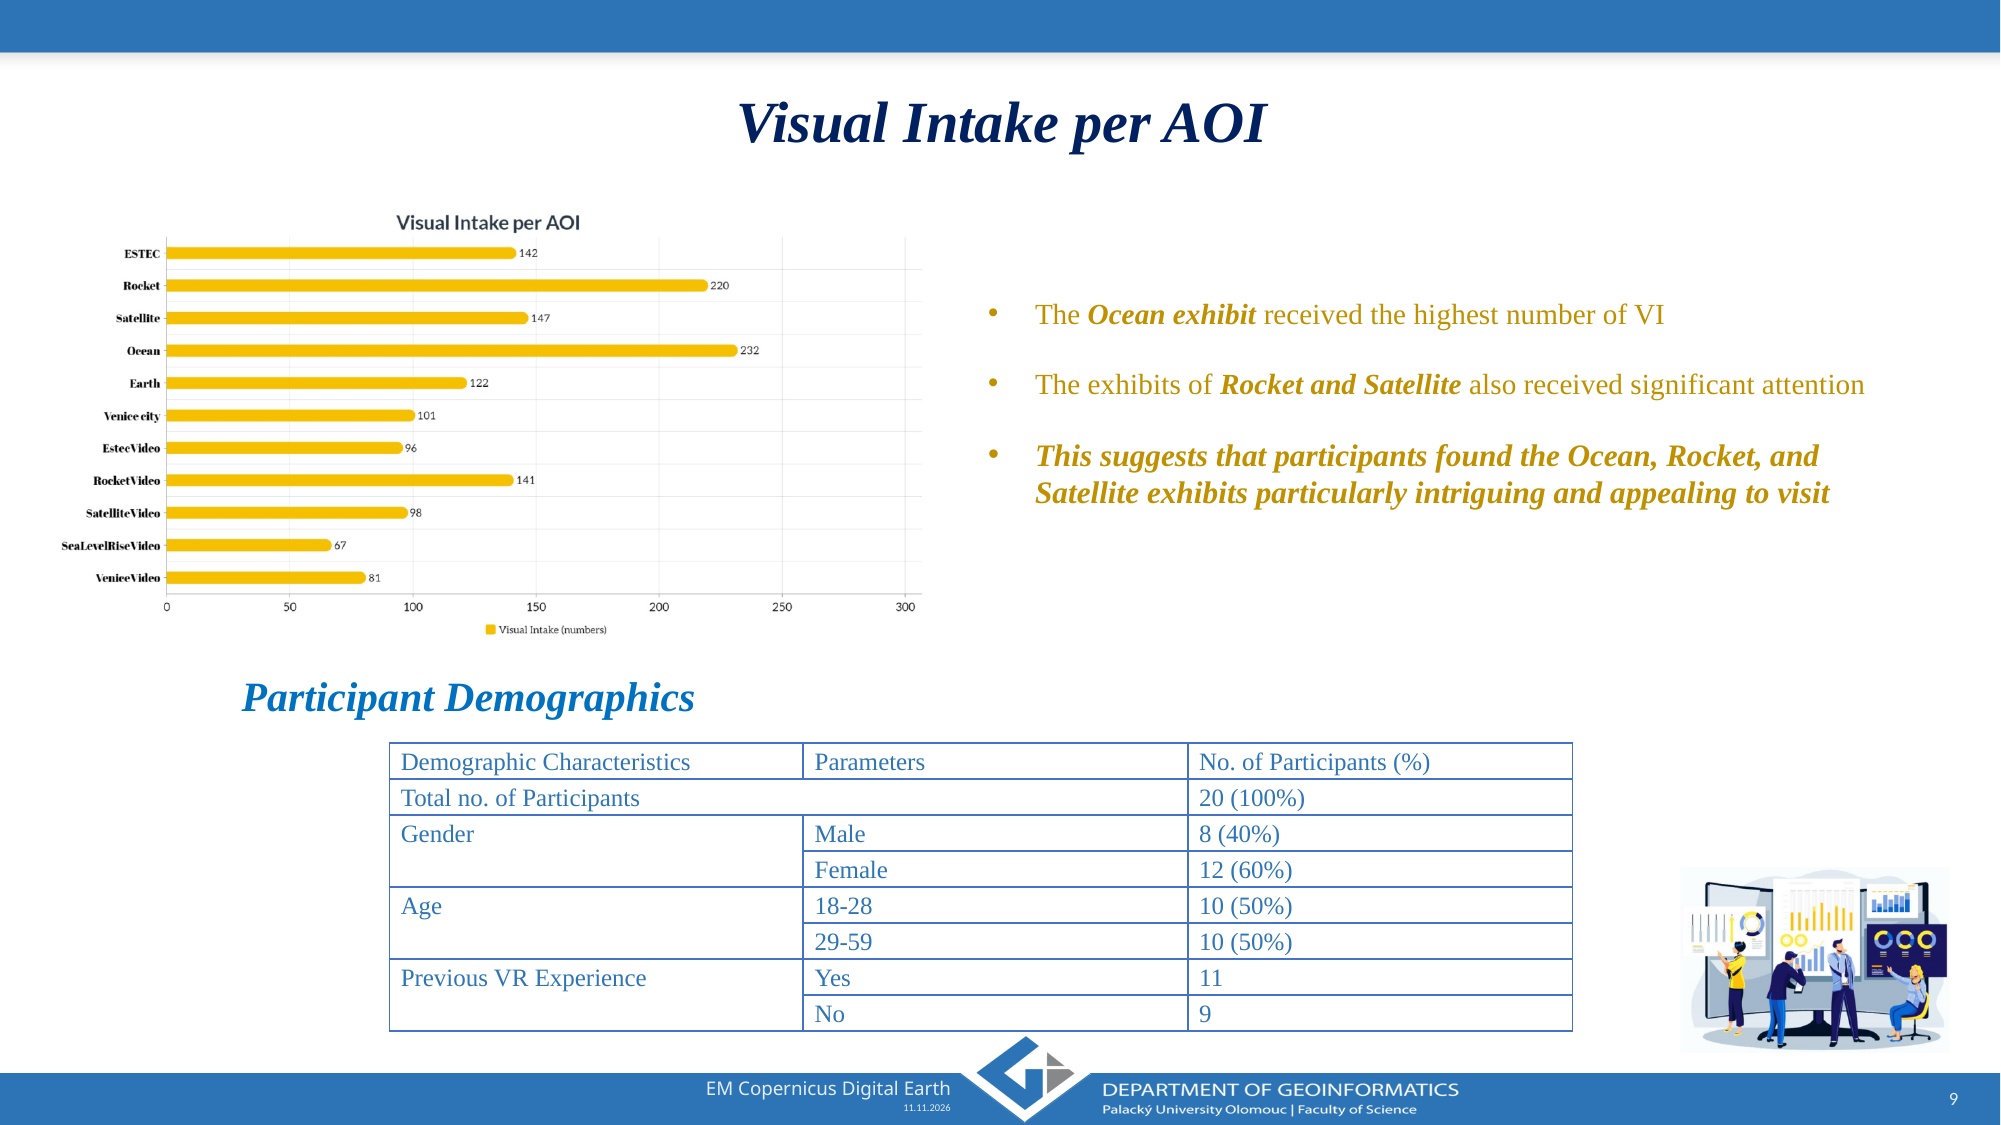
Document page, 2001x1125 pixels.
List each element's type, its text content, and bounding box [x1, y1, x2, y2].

footer EM Copernicus Digital Earth [515, 1059, 966, 1120]
table_header No. of Participants (%) [1189, 744, 1572, 778]
table_cell Age [390, 888, 802, 958]
table_header Parameters [804, 744, 1187, 778]
table_cell 8 (40%) [1189, 816, 1572, 850]
table_cell 10 (50%) [1189, 924, 1572, 958]
table_cell Previous VR Experience [390, 960, 802, 1030]
table_cell Female [804, 852, 1187, 886]
text_box Visual Intake per AOI [721, 76, 1312, 162]
table_cell 11 [1189, 960, 1572, 994]
text_box The Ocean exhibit received the highest number of VI The exhibits of Rocket and Satellite also received significant attention This suggests that participants found the Ocean, Rocket, and Satellite exhibits particularly intriguing and appealing to visit [973, 287, 1929, 553]
table_cell Gender [390, 816, 802, 886]
table_cell 18-28 [804, 888, 1187, 922]
table_cell 20 (100%) [1189, 780, 1572, 814]
table_cell Total no. of Participants [390, 780, 1187, 814]
table_cell No [804, 996, 1187, 1030]
table_cell 10 (50%) [1189, 888, 1572, 922]
table_cell Yes [804, 960, 1187, 994]
text_box Participant Demographics [226, 662, 722, 728]
table_cell 29-59 [804, 924, 1187, 958]
table_cell 9 [1189, 996, 1572, 1030]
table_cell 12 (60%) [1189, 852, 1572, 886]
table_header Demographic Characteristics [390, 744, 802, 778]
picture [0, 0, 2001, 1125]
table_cell Male [804, 816, 1187, 850]
